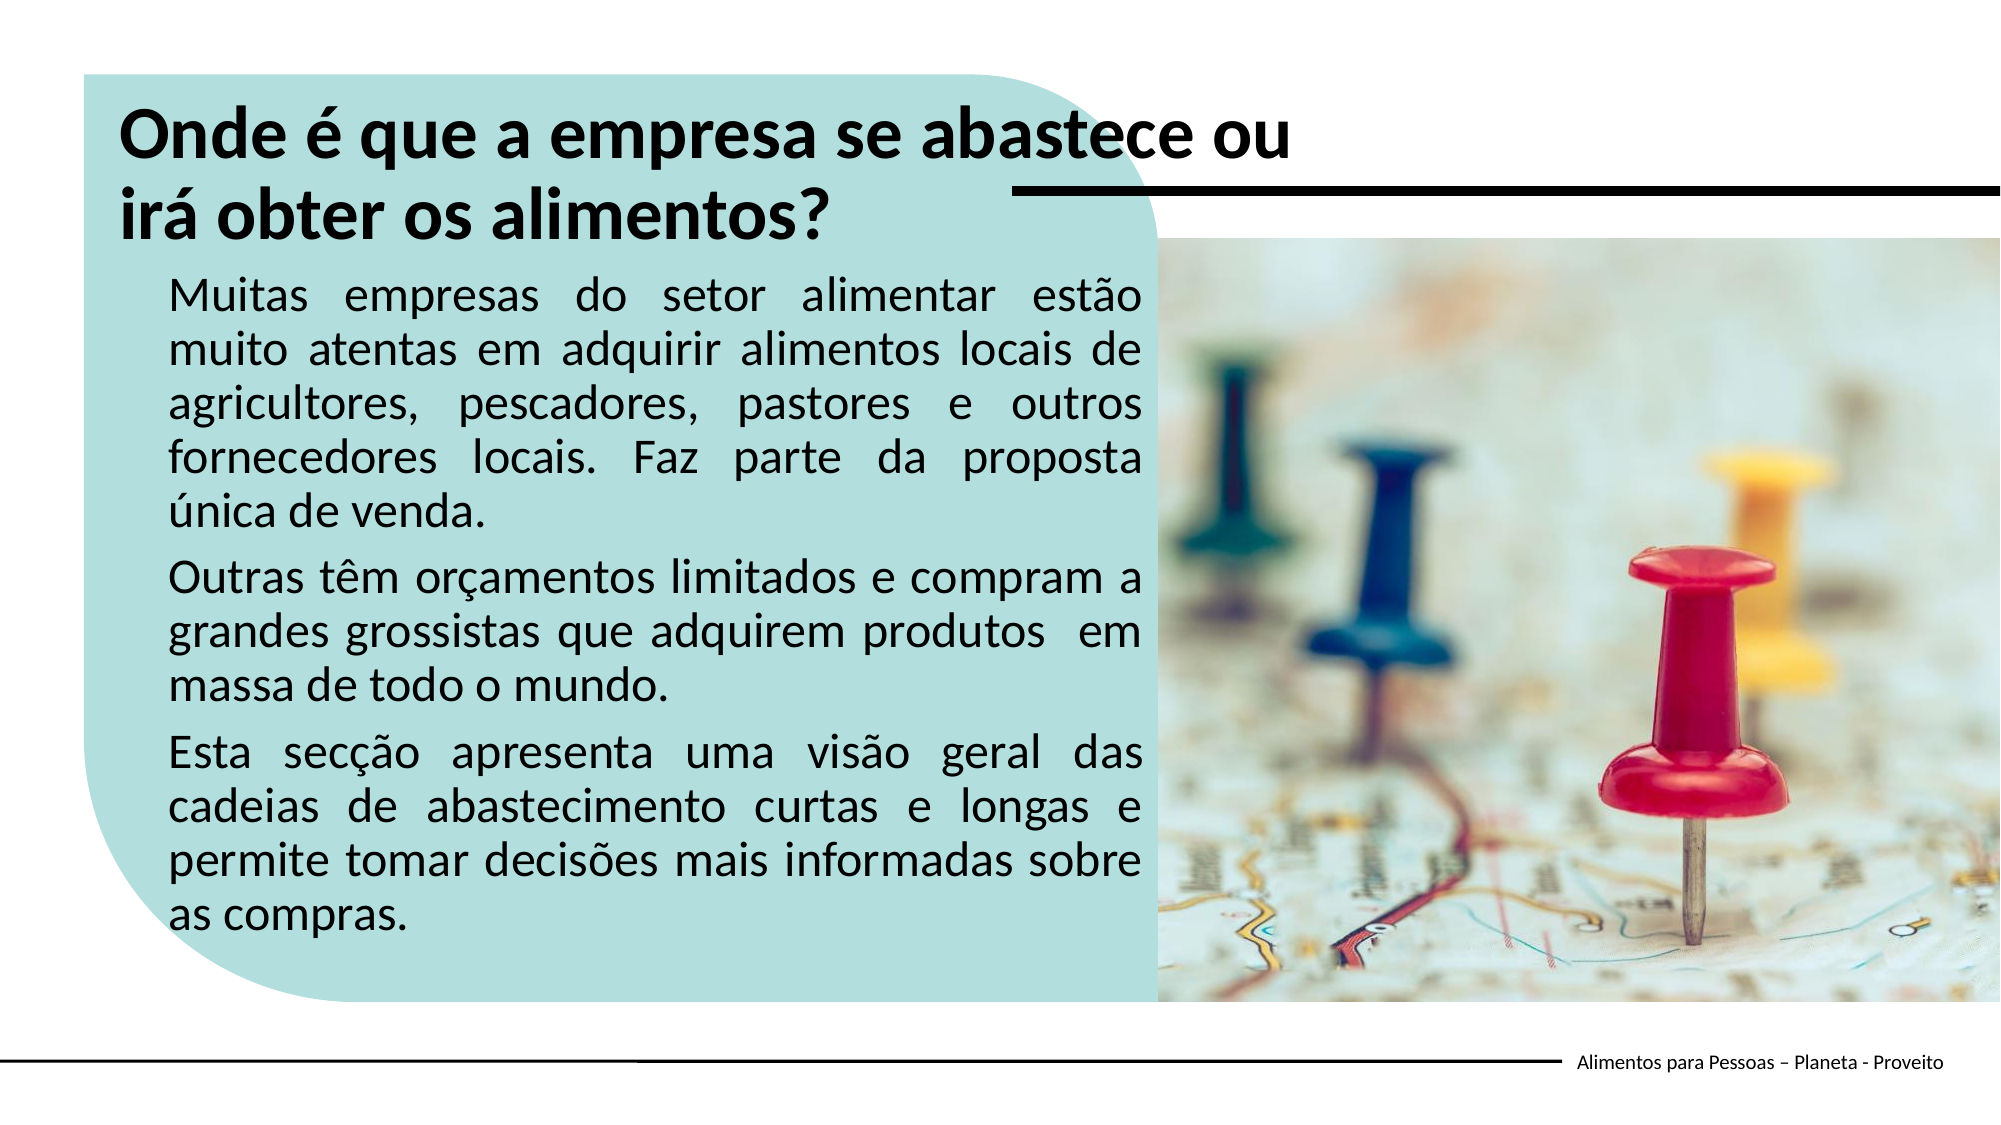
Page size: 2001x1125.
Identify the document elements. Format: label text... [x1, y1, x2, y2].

list Onde é que a empresa se abastece ou irá obter os alimentos? [104, 86, 1324, 250]
picture [1158, 238, 2000, 1003]
list Muitas empresas do setor alimentar estão muito atentas em adquirir alimentos locais de agricultores, pescadores, pastores e outros fornecedores locais. Faz parte da proposta única de venda. Outras têm orçamentos limitados e compram a grandes grossistas que adquirem produtos em massa de todo o mundo. Esta secção apresenta uma visão geral das cadeias de abastecimento curtas e longas e permite tomar decisões mais informadas sobre as compras. [154, 260, 1158, 835]
